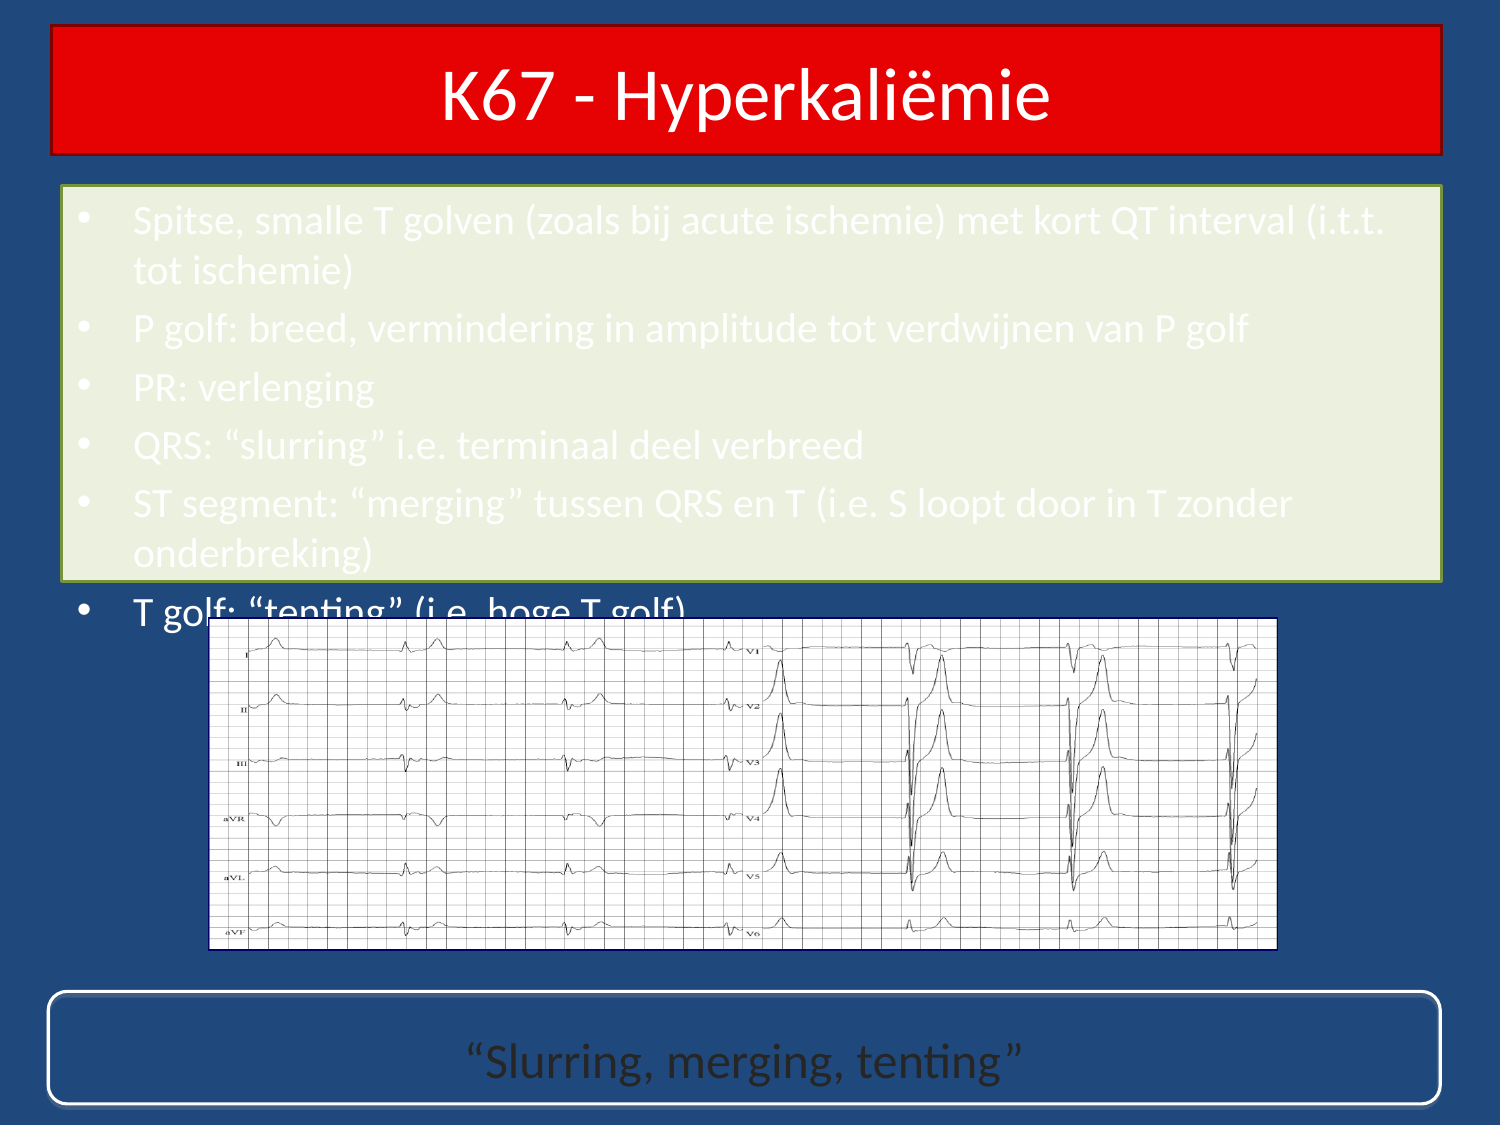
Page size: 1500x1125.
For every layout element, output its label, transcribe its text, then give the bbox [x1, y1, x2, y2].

text_box K67 - Hyperkaliëmie [51, 25, 1442, 155]
picture [208, 618, 1277, 950]
text_box [48, 991, 1441, 1104]
list Spitse, smalle T golven (zoals bij acute ischemie) met kort QT interval (i.t.t. tot ischemie) P golf: breed, vermindering in amplitude tot verdwijnen van P golf PR: verlenging QRS: “slurring” i.e. terminaal deel verbreed ST segment: “merging” tussen QRS en T (i.e. S loopt door in T zonder onderbreking) T golf: “tenting” (i.e. hoge T golf) [61, 185, 1442, 582]
